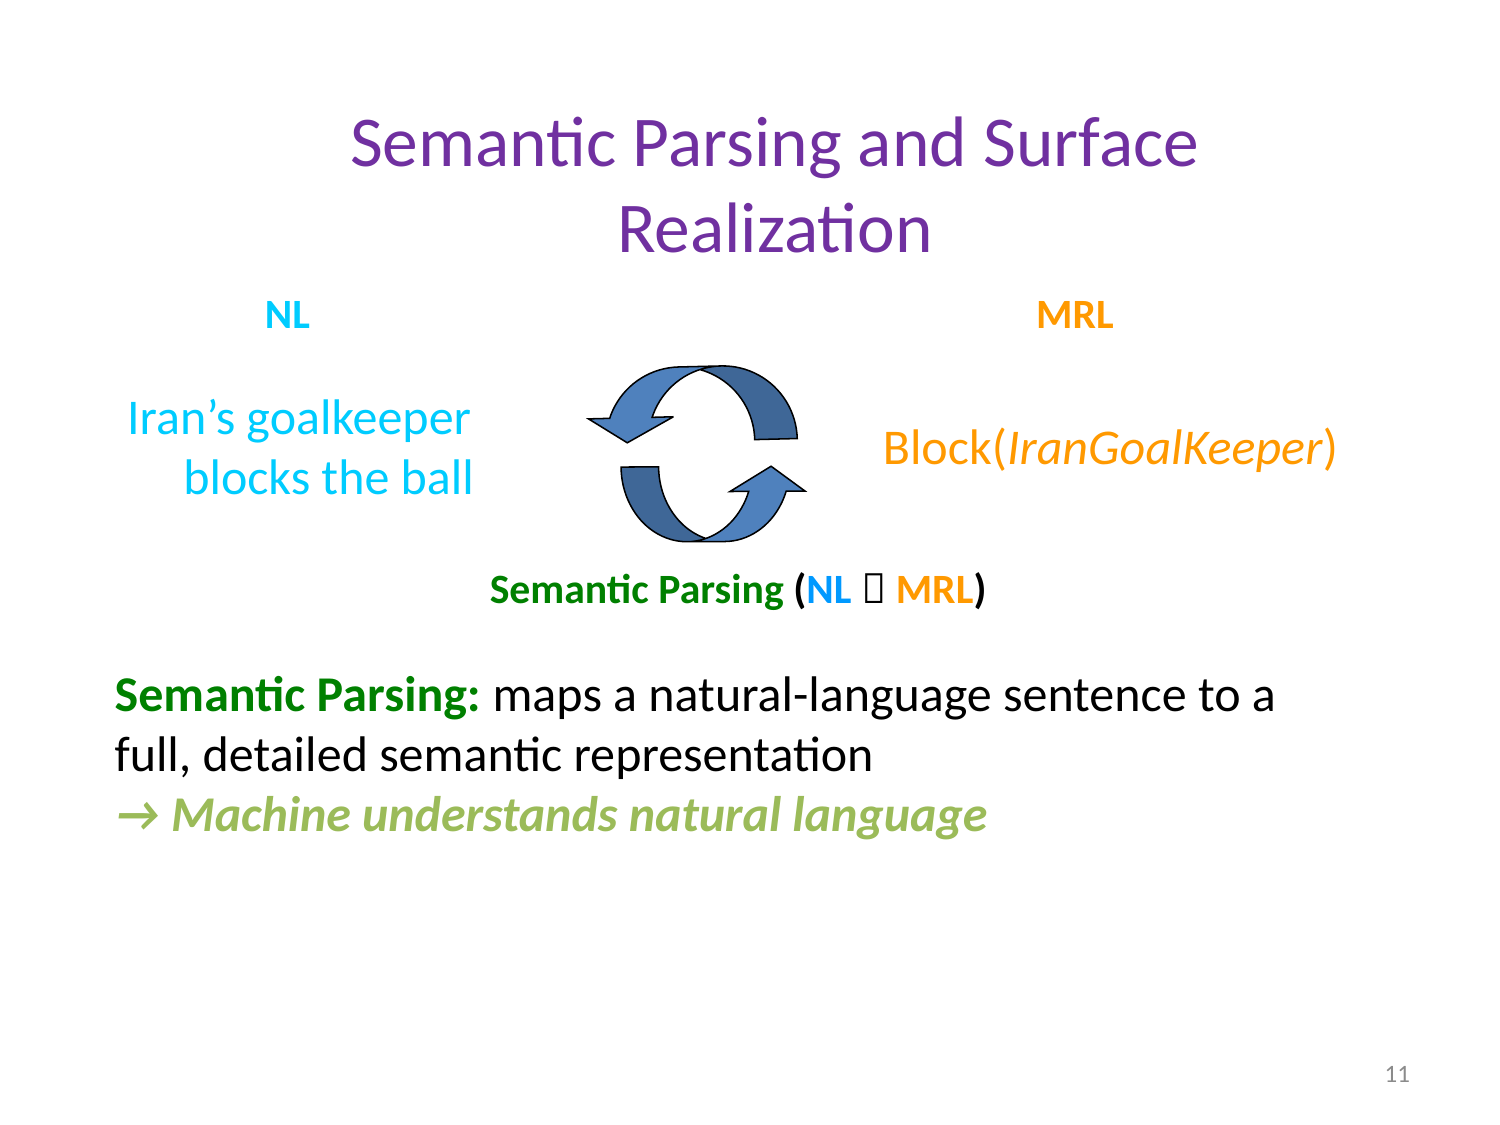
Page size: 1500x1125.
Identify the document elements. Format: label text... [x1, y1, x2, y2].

text_box Semantic Parsing (NL  MRL) [474, 553, 1113, 619]
title Semantic Parsing and Surface Realization [300, 87, 1250, 275]
text_box Block(IranGoalKeeper) [868, 363, 1365, 526]
text_box [588, 365, 798, 443]
text_box MRL [725, 278, 1425, 344]
text_box Iran’s goalkeeper blocks the ball [112, 361, 514, 527]
text_box NL [62, 278, 513, 344]
text_box Semantic Parsing: maps a natural-language sentence to a full, detailed semantic representation → Machine understands natural language [99, 653, 1388, 849]
slide_number 11 [1074, 1042, 1425, 1103]
text_box [621, 466, 805, 542]
